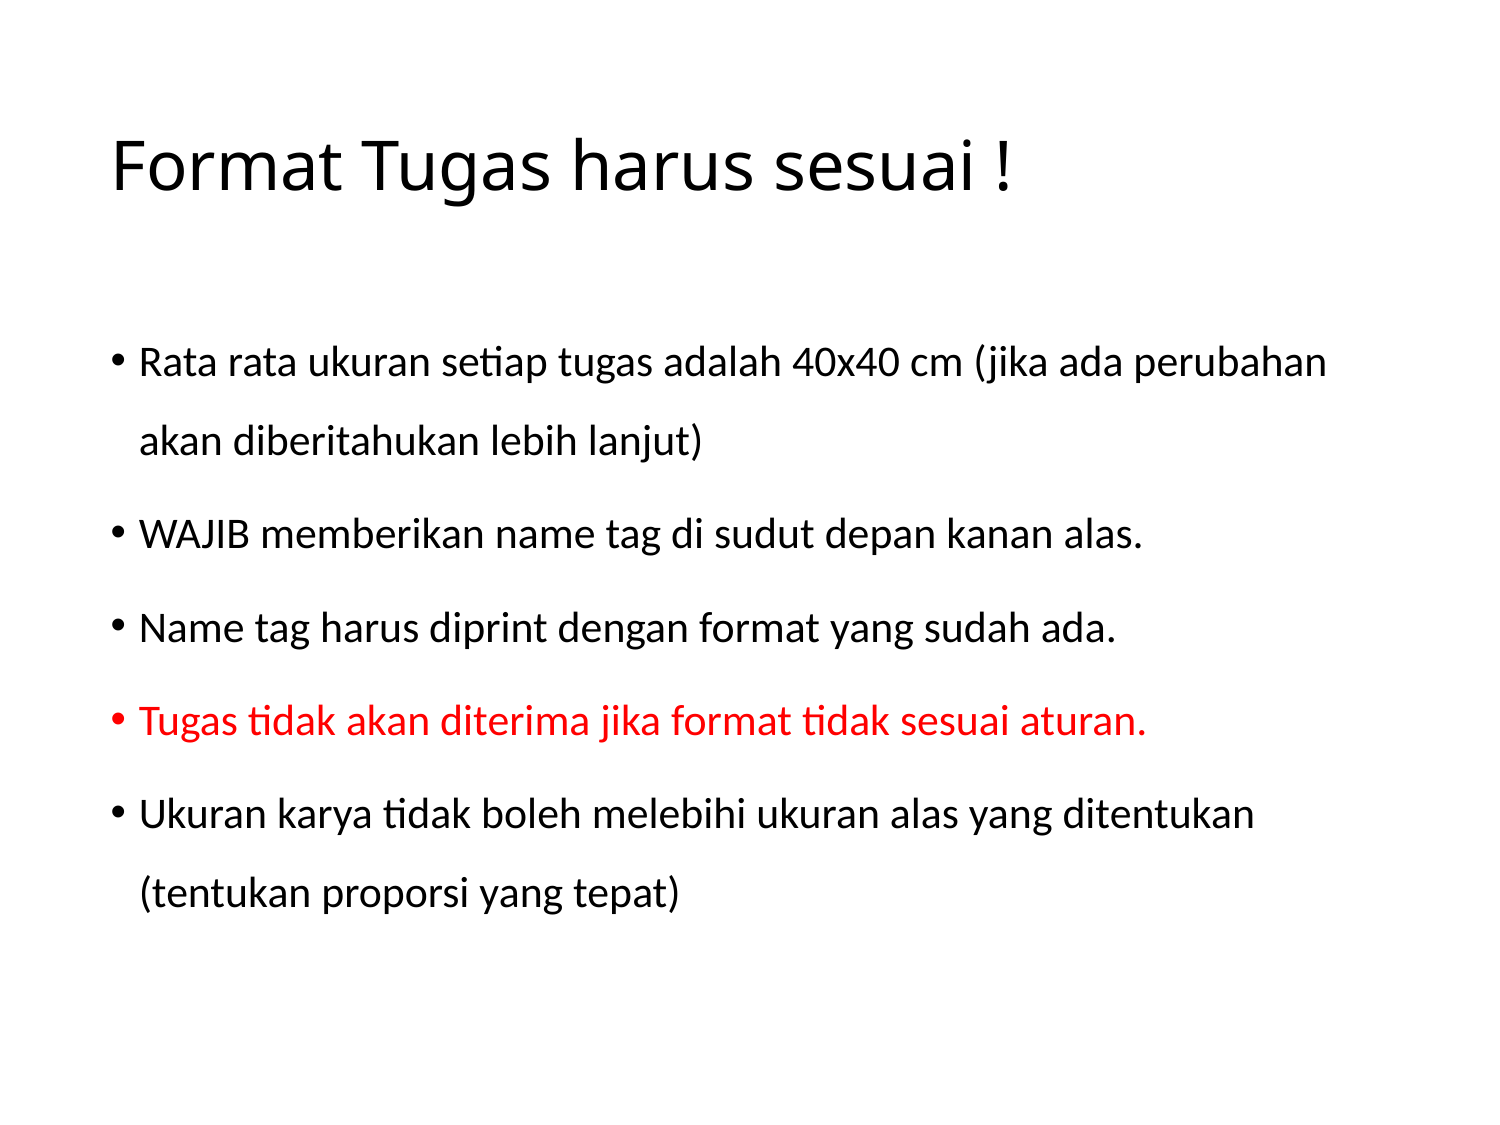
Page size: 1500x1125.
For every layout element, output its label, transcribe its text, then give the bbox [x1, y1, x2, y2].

title Format Tugas harus sesuai ! [102, 59, 1398, 278]
list Rata rata ukuran setiap tugas adalah 40x40 cm (jika ada perubahan akan diberitahukan lebih lanjut) WAJIB memberikan name tag di sudut depan kanan alas. Name tag harus diprint dengan format yang sudah ada. Tugas tidak akan diterima jika format tidak sesuai aturan. Ukuran karya tidak boleh melebihi ukuran alas yang ditentukan (tentukan proporsi yang tepat) [102, 298, 1398, 1014]
